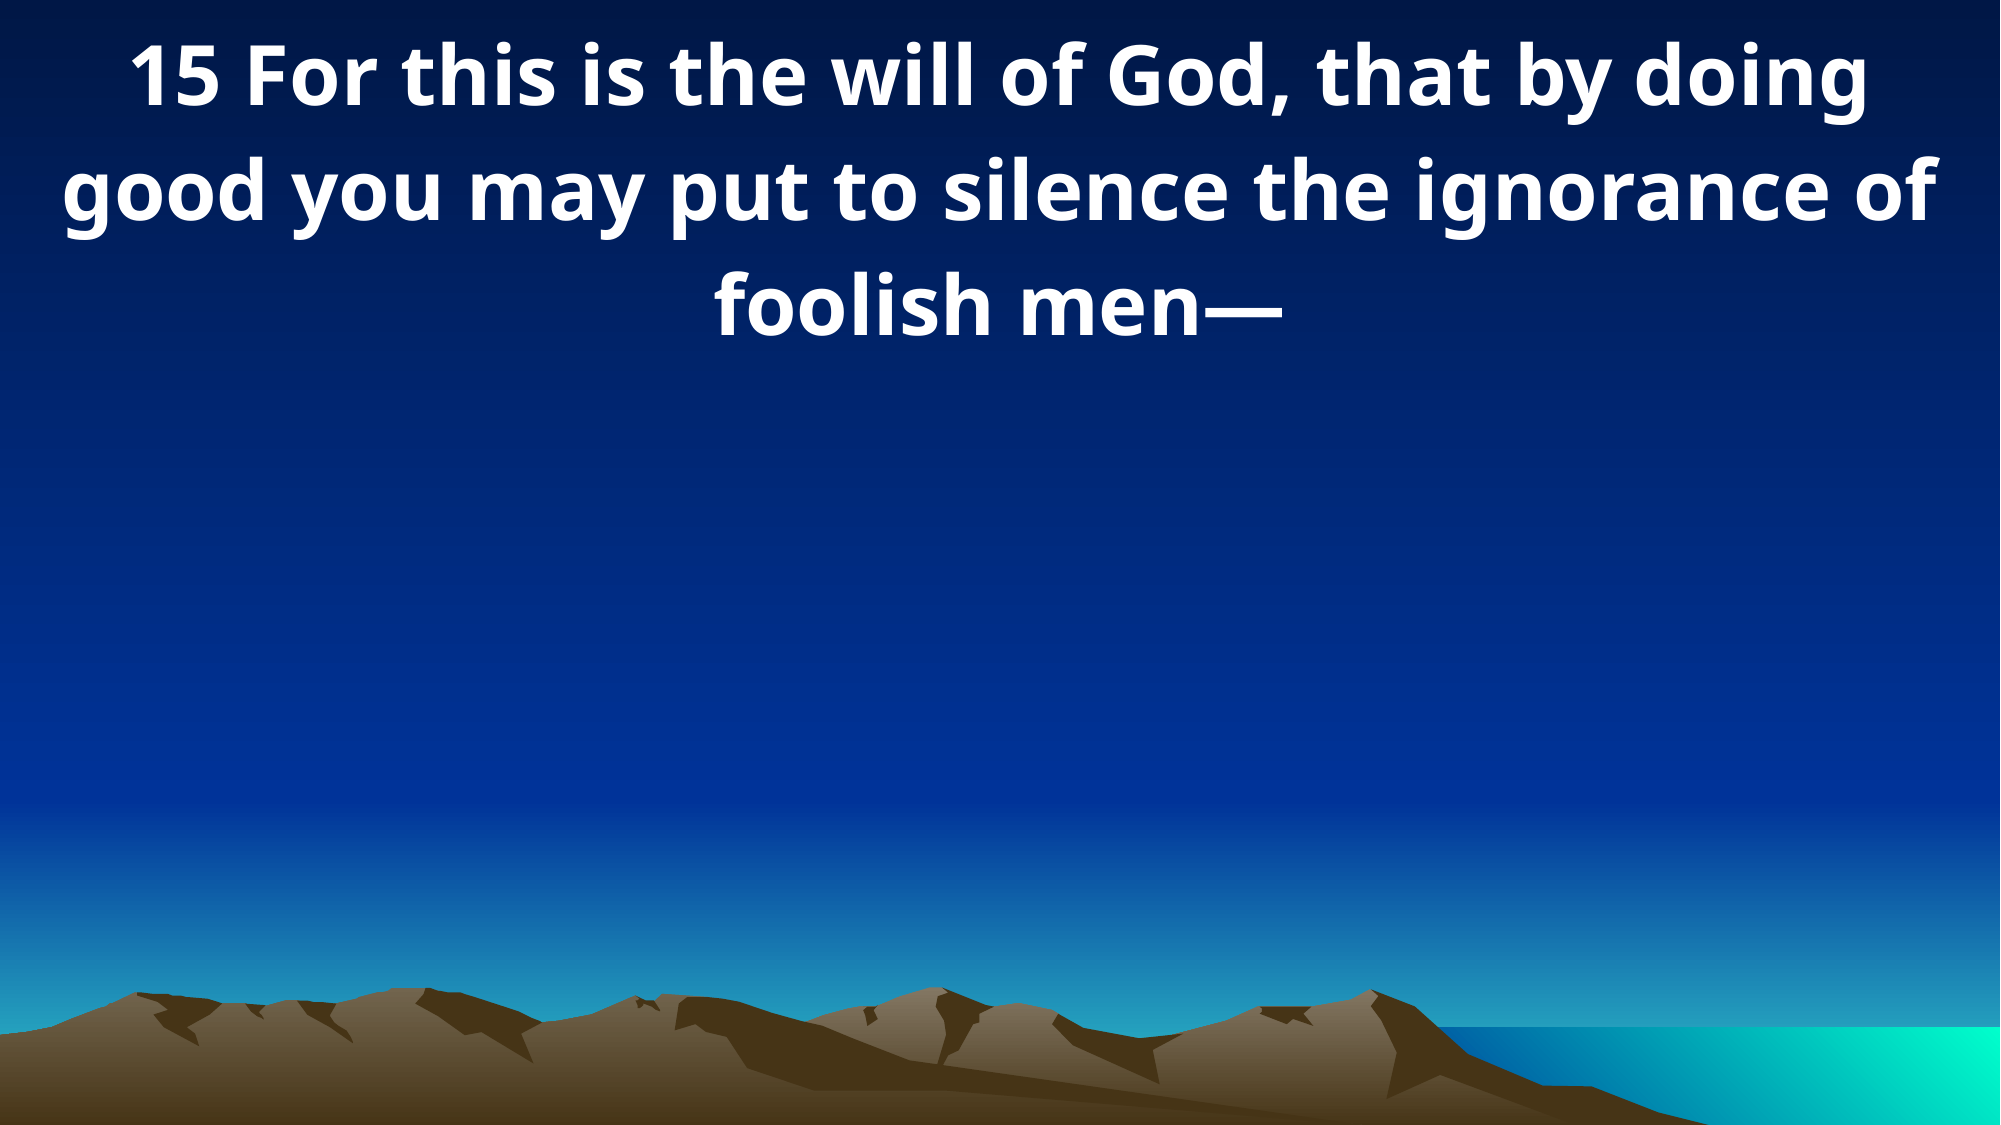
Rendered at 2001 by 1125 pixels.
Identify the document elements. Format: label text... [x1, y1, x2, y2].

text_box 15 For this is the will of God, that by doing good you may put to silence the ignorance of foolish men— [0, 0, 2000, 900]
